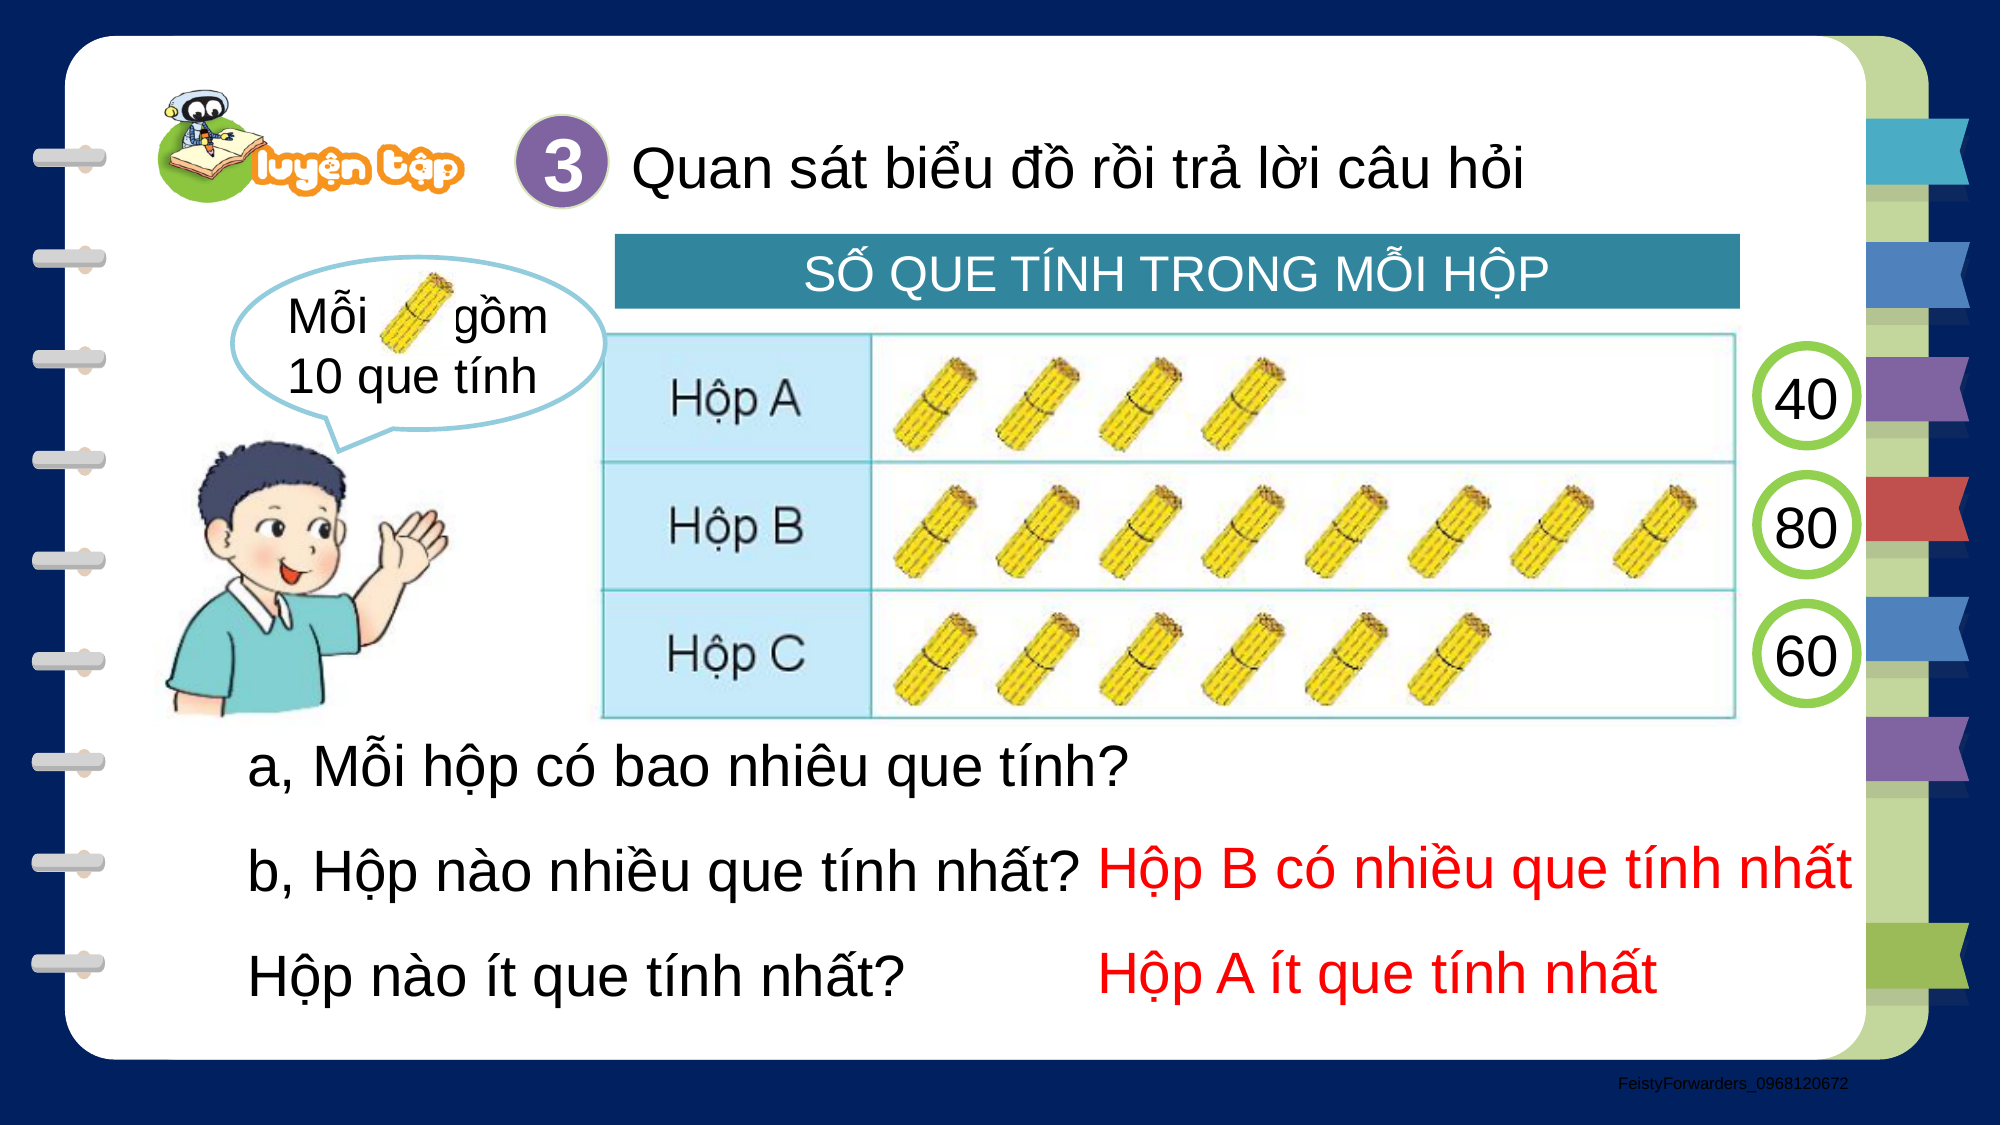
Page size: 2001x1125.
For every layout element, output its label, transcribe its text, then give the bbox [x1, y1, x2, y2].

picture [606, 322, 1750, 727]
text_box a, Mỗi hộp có bao nhiêu que tính? b, Hộp nào nhiều que tính nhất? Hộp nào ít que tính nhất? [232, 685, 1985, 1016]
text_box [152, 257, 606, 727]
picture [128, 73, 496, 216]
text_box 60 [1755, 602, 1858, 685]
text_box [515, 114, 1618, 209]
text_box Hộp B có nhiều que tính nhất Hộp A ít que tính nhất [1082, 787, 2000, 1013]
text_box 80 [1755, 473, 1858, 576]
text_box 40 [1755, 344, 1858, 447]
text_box SỐ QUE TÍNH TRONG MỖI HỘP [614, 233, 1740, 309]
